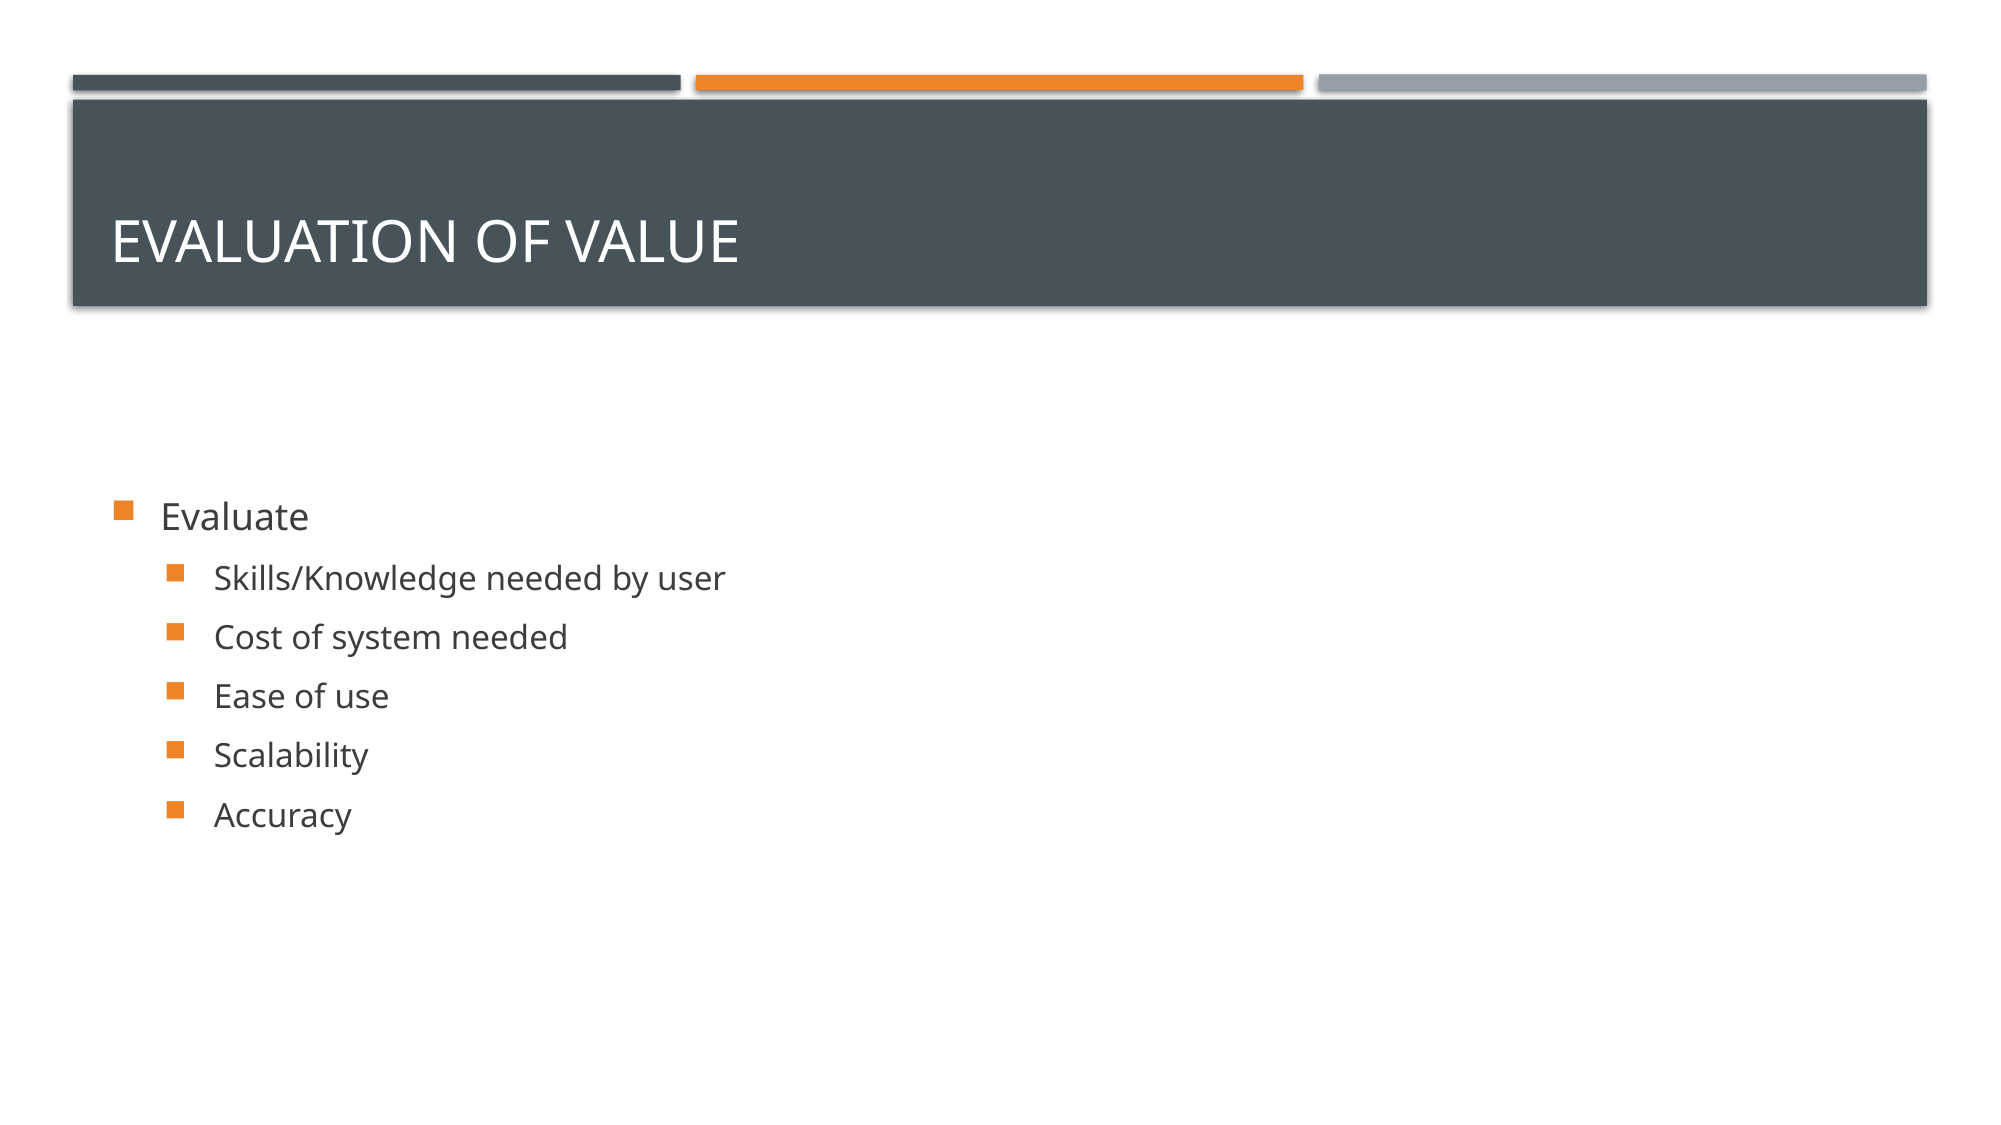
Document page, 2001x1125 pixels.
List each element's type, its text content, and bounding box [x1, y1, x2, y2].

list Evaluate Skills/Knowledge needed by user Cost of system needed Ease of use Scalability Accuracy [95, 365, 985, 962]
title Evaluation of Value [95, 119, 1905, 282]
